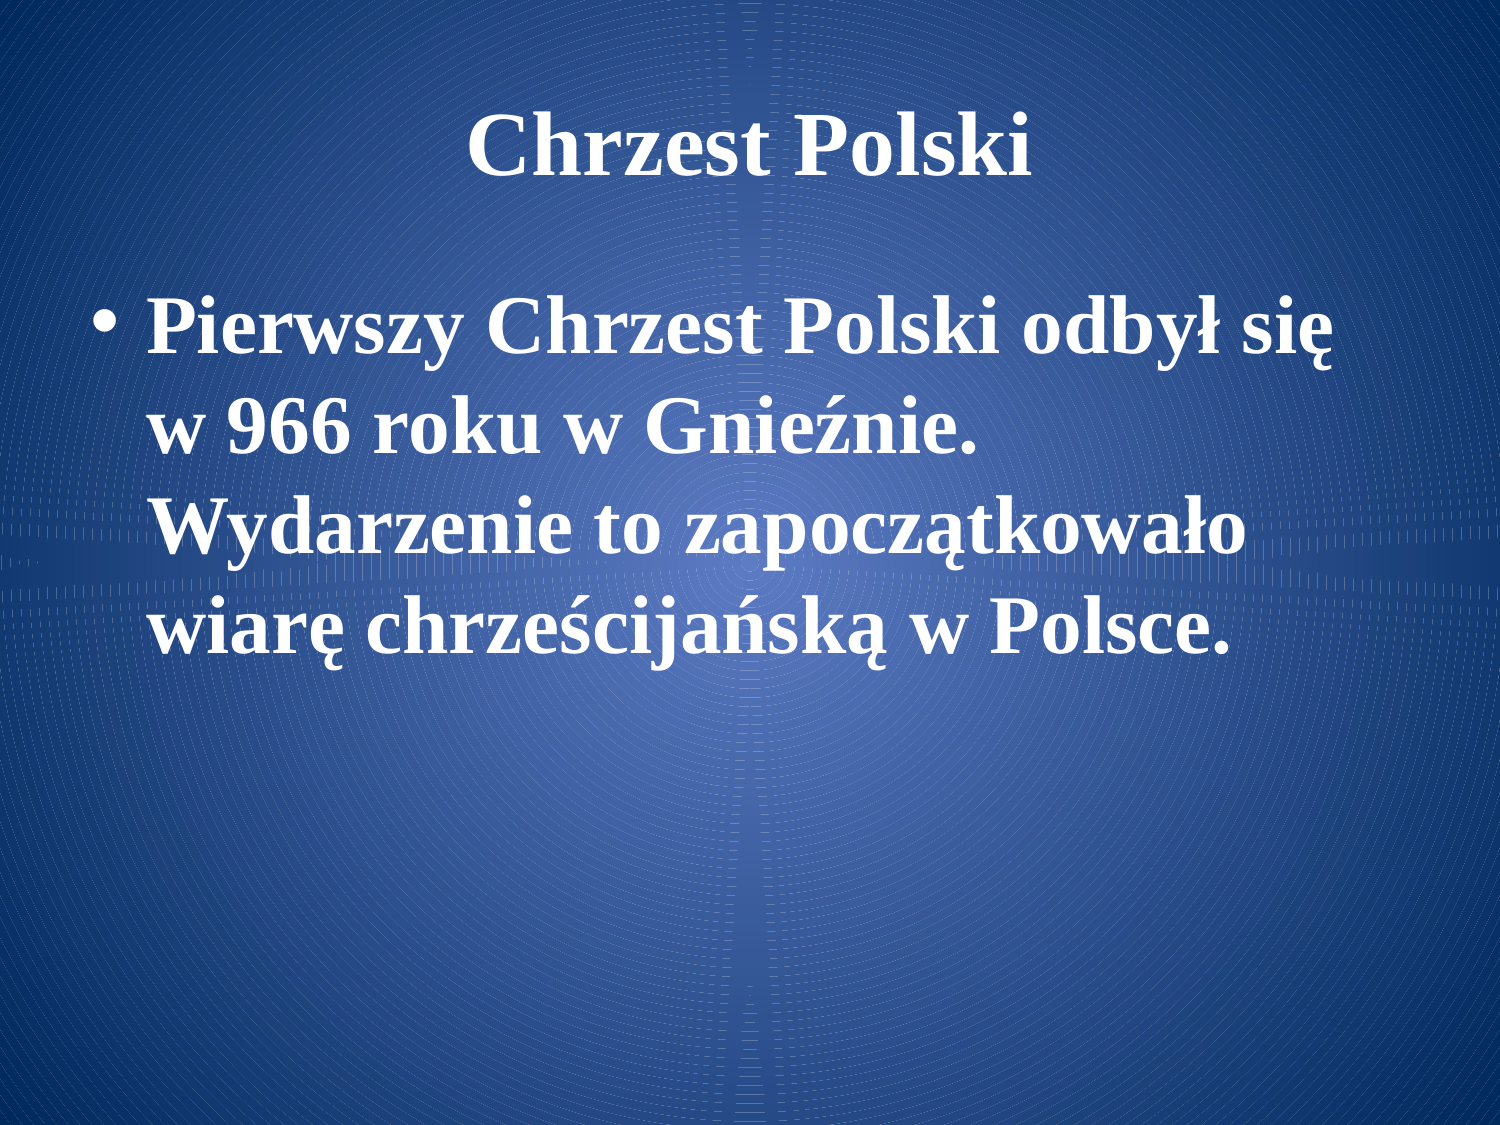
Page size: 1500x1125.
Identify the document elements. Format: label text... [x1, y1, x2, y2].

list Pierwszy Chrzest Polski odbył się w 966 roku w Gnieźnie. Wydarzenie to zapoczątkowało wiarę chrześcijańską w Polsce. [75, 262, 1425, 1005]
title Chrzest Polski [75, 45, 1425, 233]
